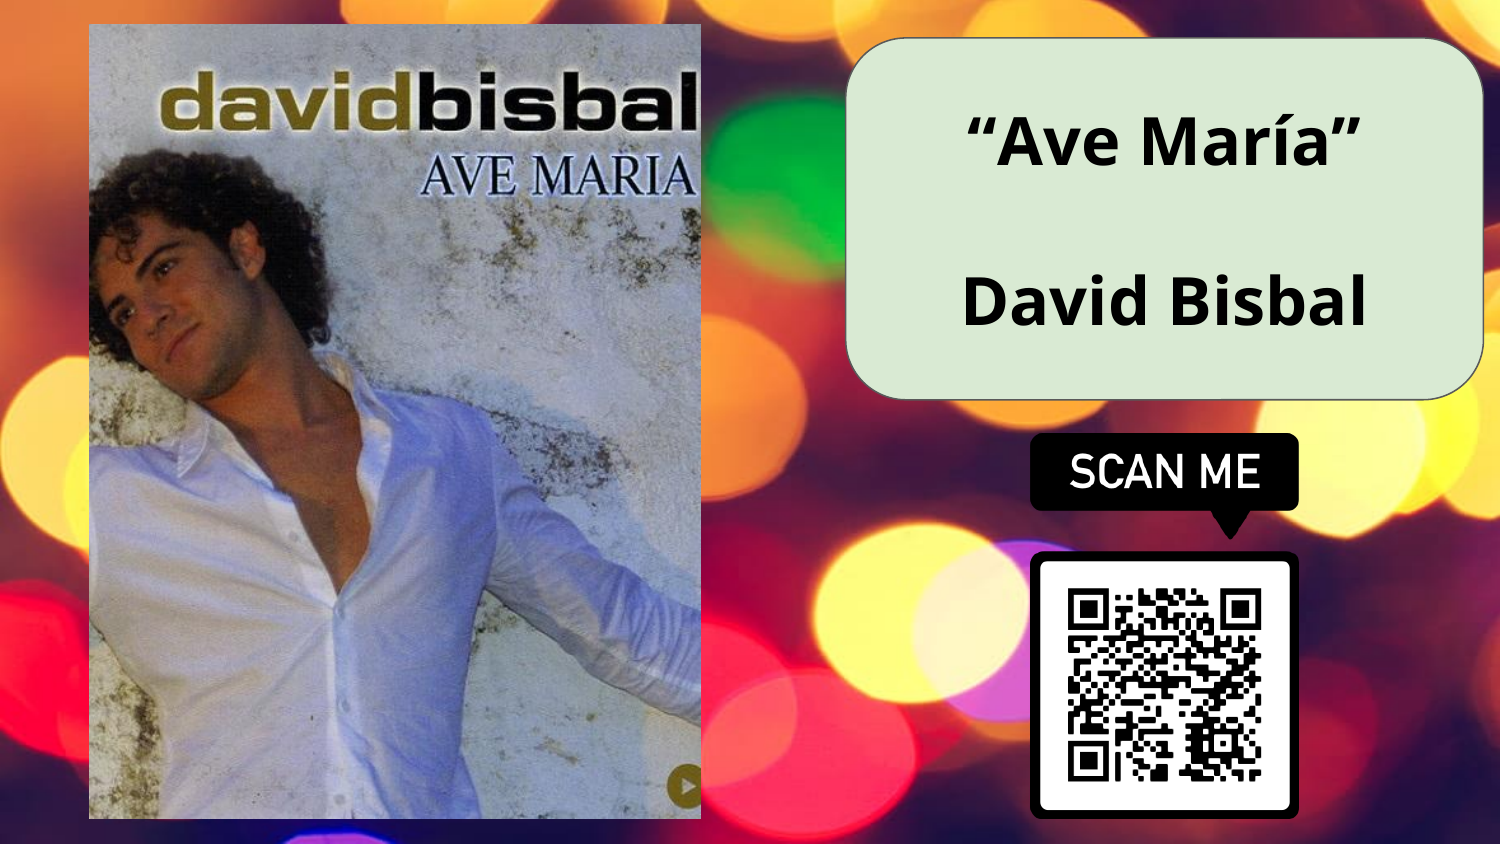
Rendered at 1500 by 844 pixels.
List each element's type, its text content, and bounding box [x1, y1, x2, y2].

text_box “Ave María” David Bisbal [845, 37, 1484, 400]
picture [0, 0, 1500, 844]
